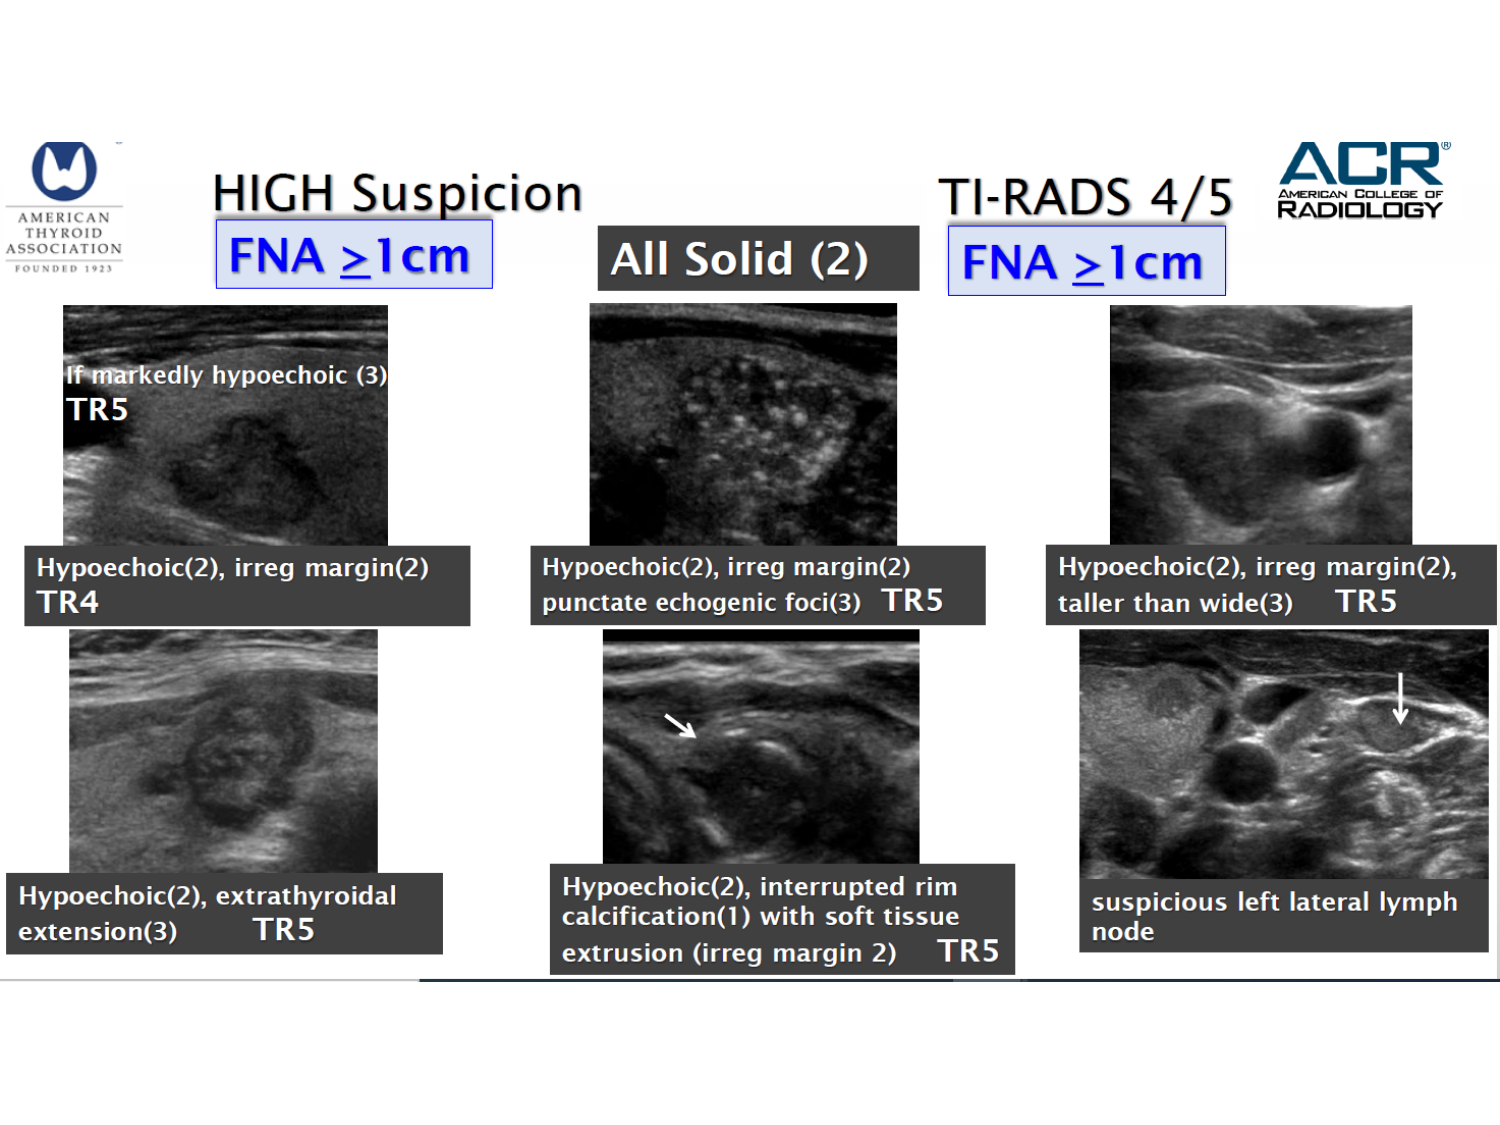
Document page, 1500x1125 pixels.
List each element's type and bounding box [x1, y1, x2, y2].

picture [1401, 148, 1429, 160]
picture [0, 142, 1500, 983]
